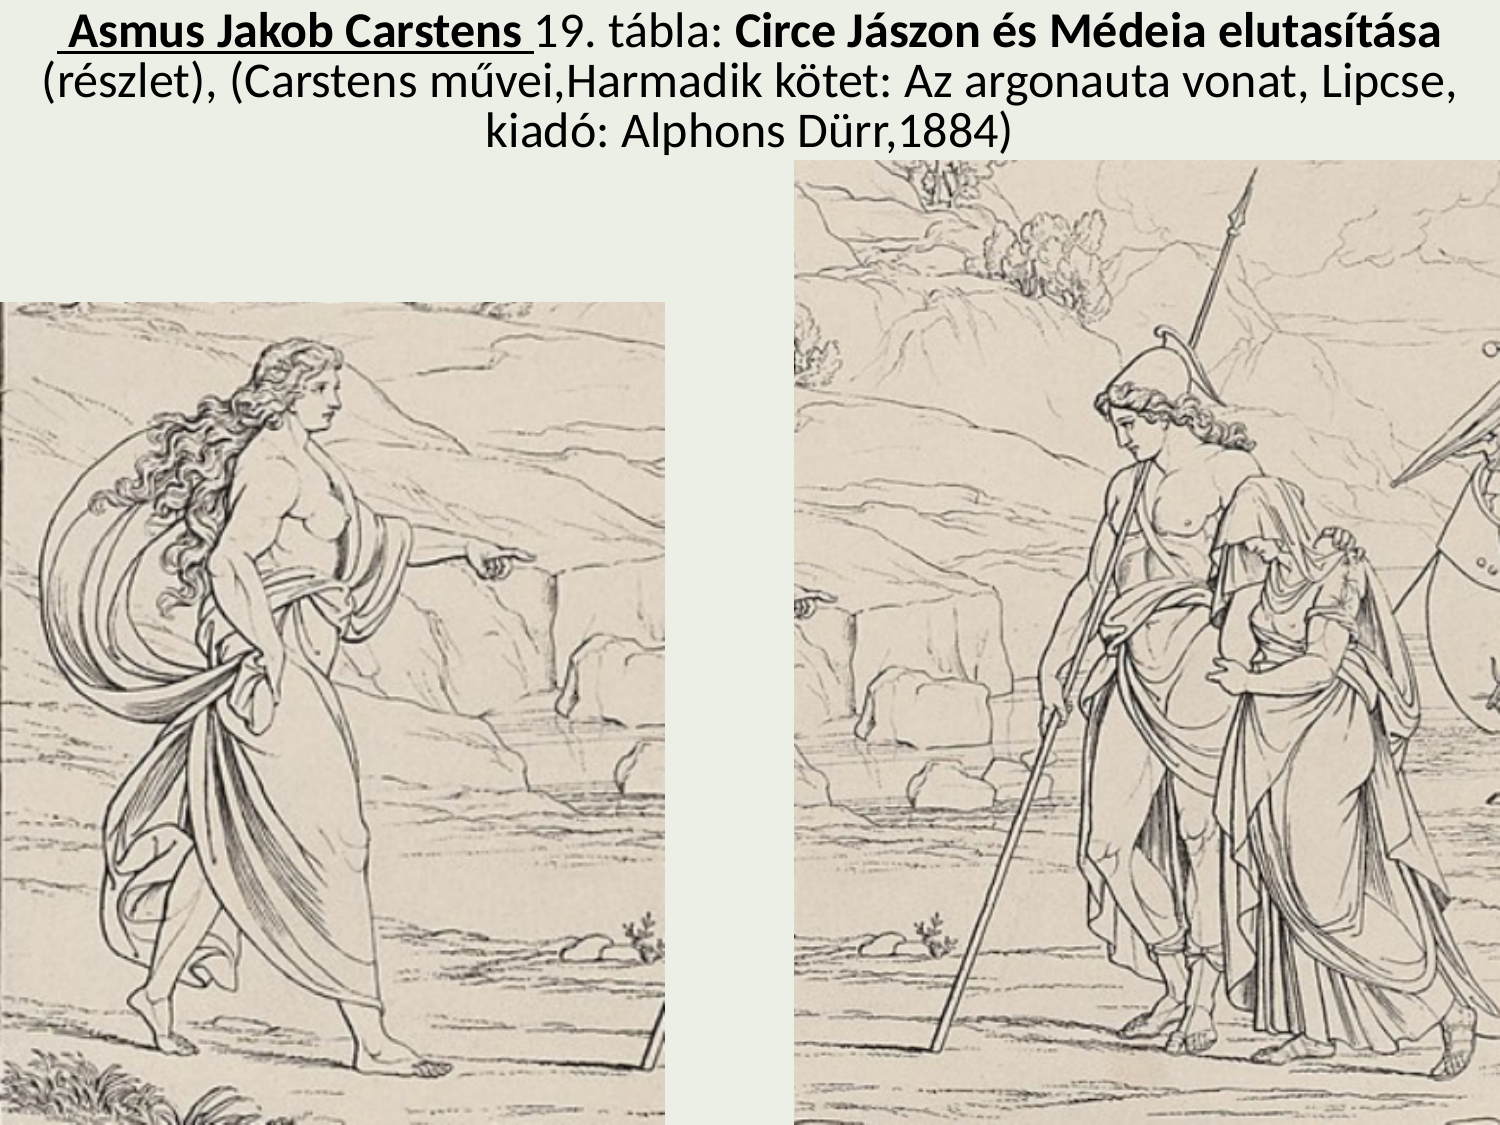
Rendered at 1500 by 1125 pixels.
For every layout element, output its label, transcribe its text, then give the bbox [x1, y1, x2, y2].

text_box Asmus Jakob Carstens 19. tábla: Circe Jászon és Médeia elutasítása (részlet), (Carstens művei,Harmadik kötet: Az argonauta vonat, Lipcse, kiadó: Alphons Dürr,1884) [0, 0, 1500, 165]
picture [0, 302, 665, 1125]
picture [794, 160, 1500, 1125]
